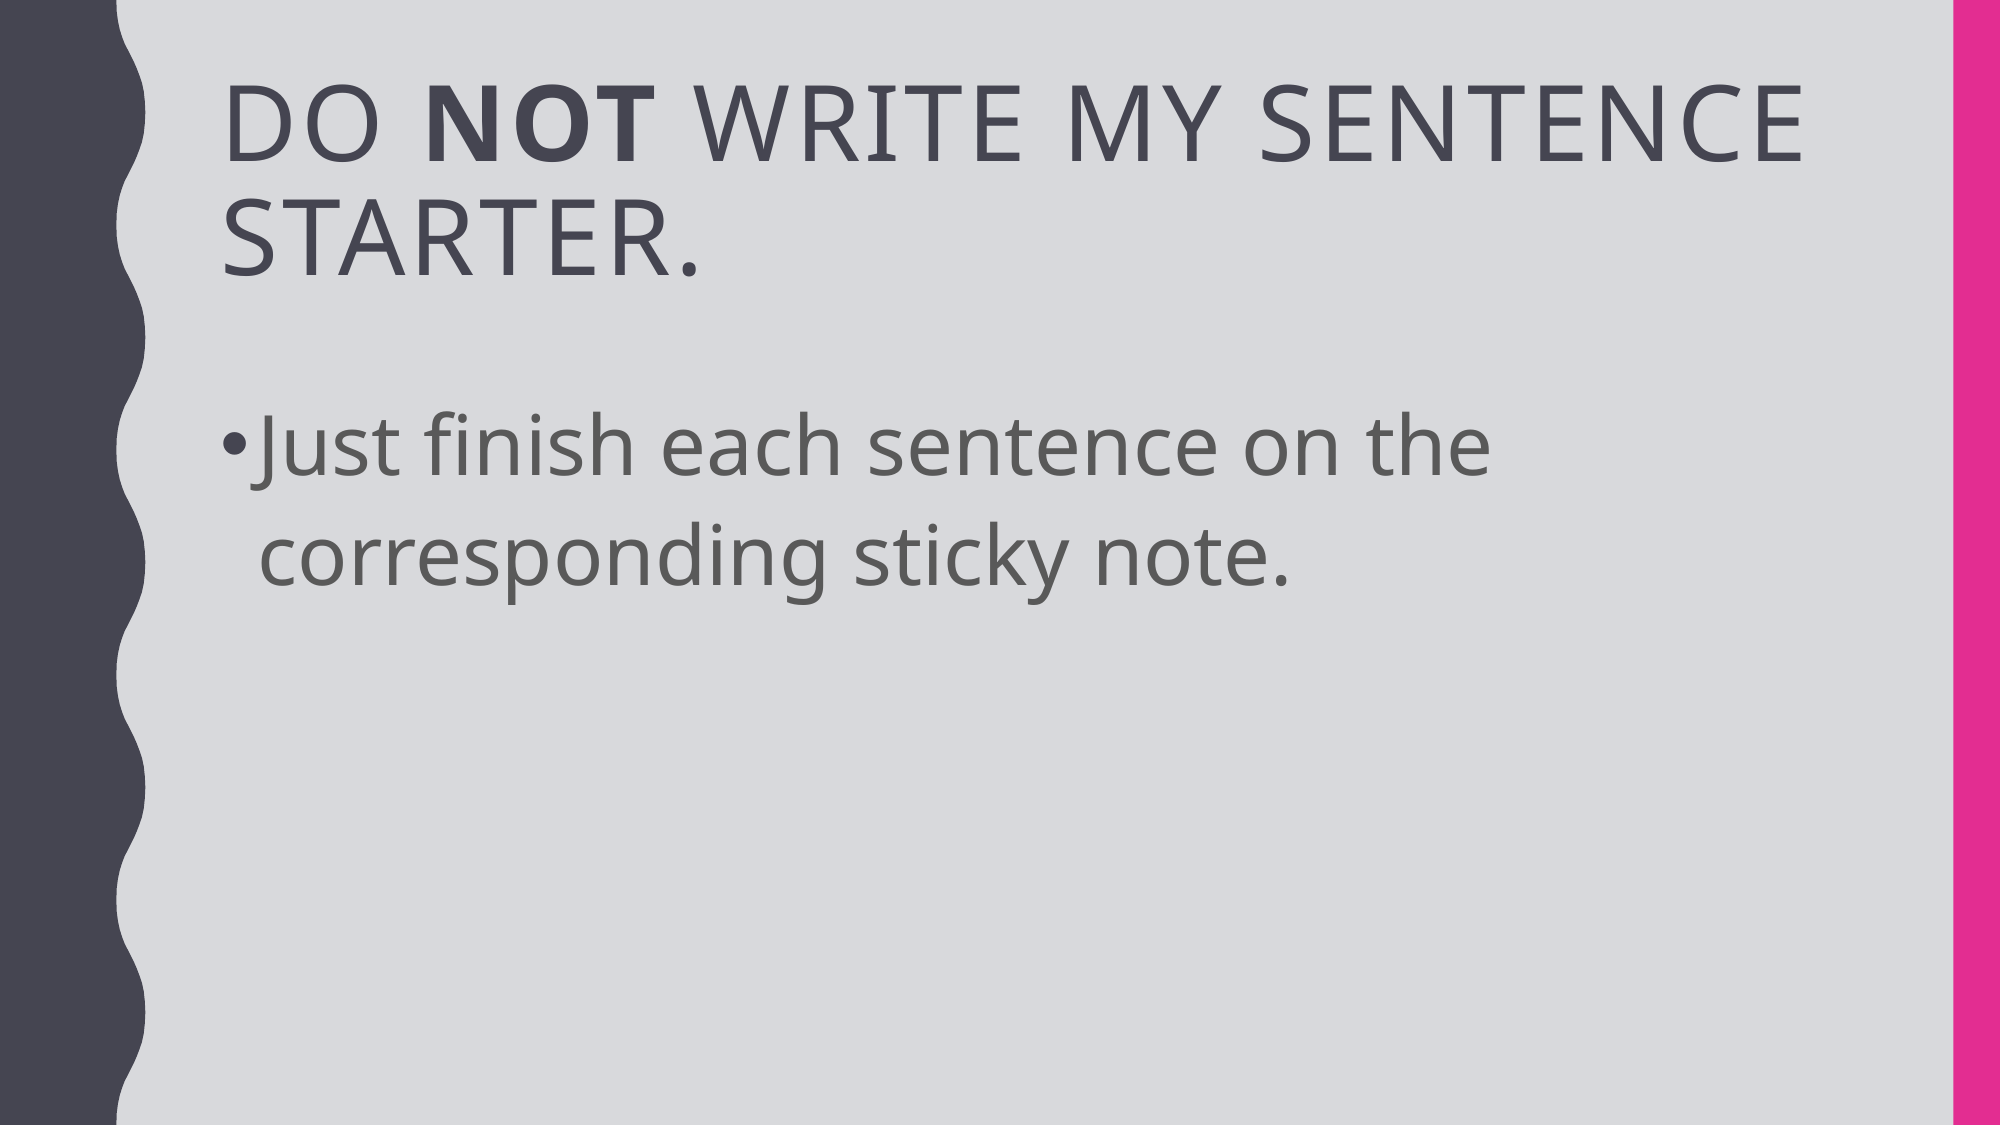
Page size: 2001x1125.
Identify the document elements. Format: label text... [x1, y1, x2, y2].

title Do not write my sentence starter. [205, 62, 1875, 308]
list Just finish each sentence on the corresponding sticky note. [205, 375, 1875, 965]
